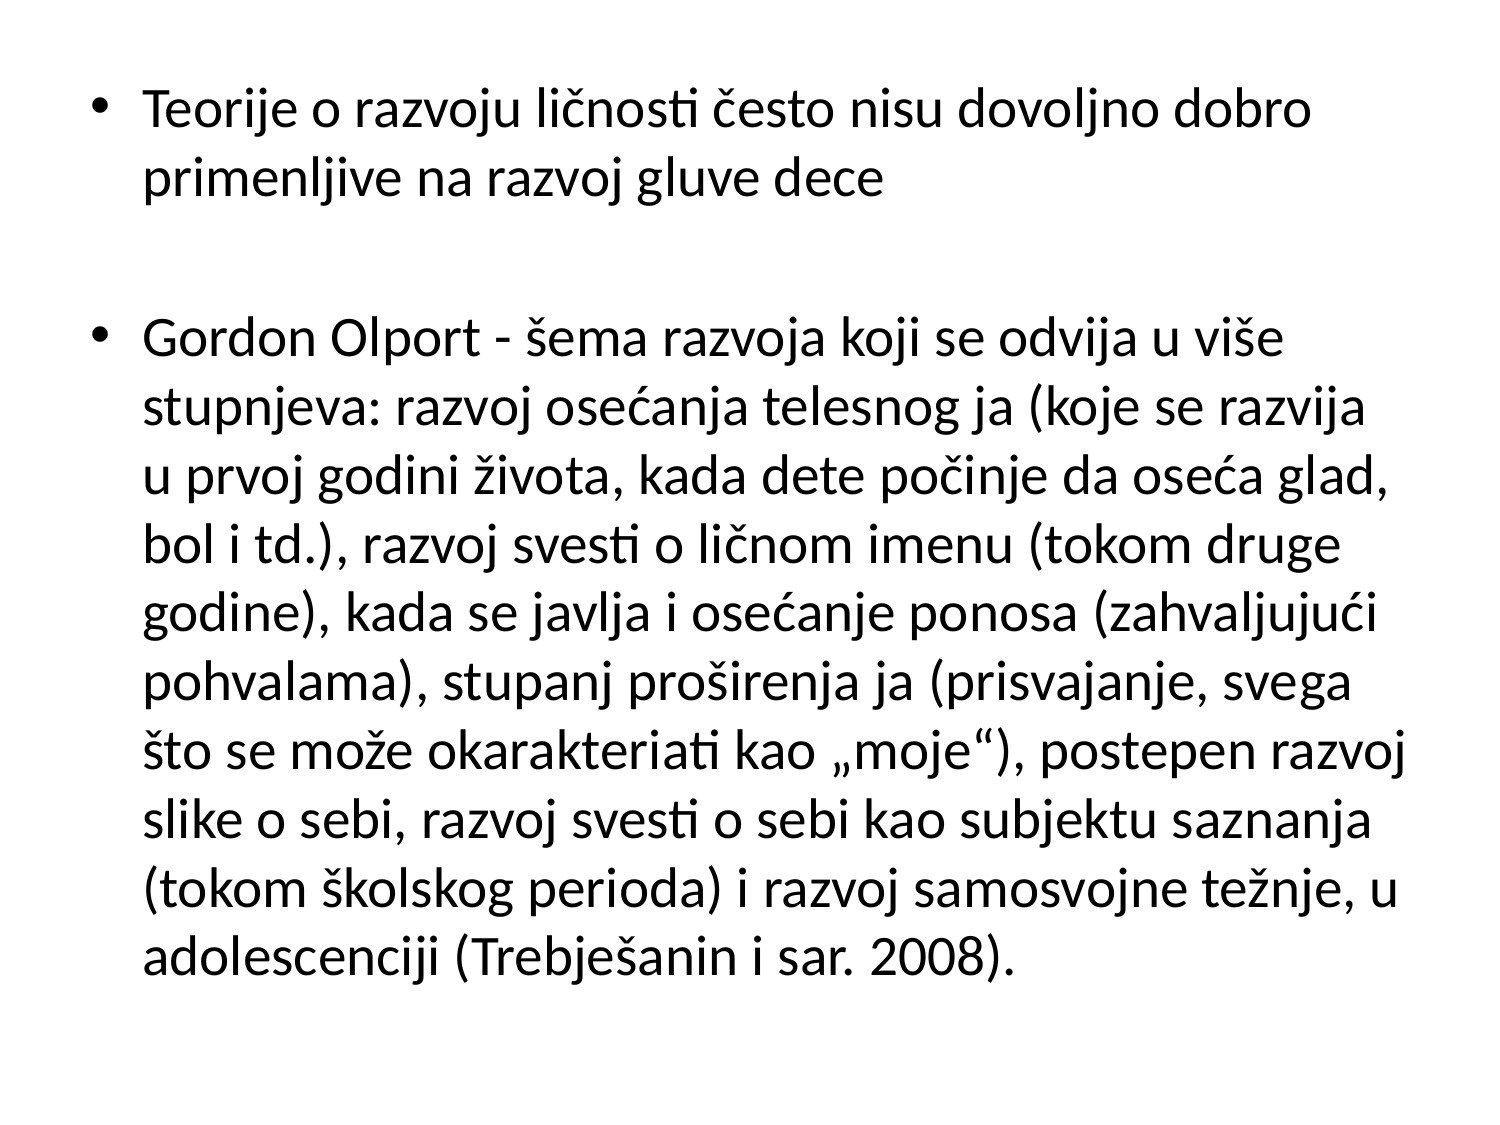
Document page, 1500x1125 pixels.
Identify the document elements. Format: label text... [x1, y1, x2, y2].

list Teorije o razvoju ličnosti često nisu dovoljno dobro primenljive na razvoj gluve dece Gordon Olport - šema razvoja koji se odvija u više stupnjeva: razvoj osećanja telesnog ja (koje se razvija u prvoj godini života, kada dete počinje da oseća glad, bol i td.), razvoj svesti o ličnom imenu (tokom druge godine), kada se javlja i osećanje ponosa (zahvaljujući pohvalama), stupanj proširenja ja (prisvajanje, svega što se može okarakteriati kao „moje“), postepen razvoj slike o sebi, razvoj svesti o sebi kao subjektu saznanja (tokom školskog perioda) i razvoj samosvojne težnje, u adolescenciji (Trebješanin i sar. 2008). [75, 62, 1425, 1005]
